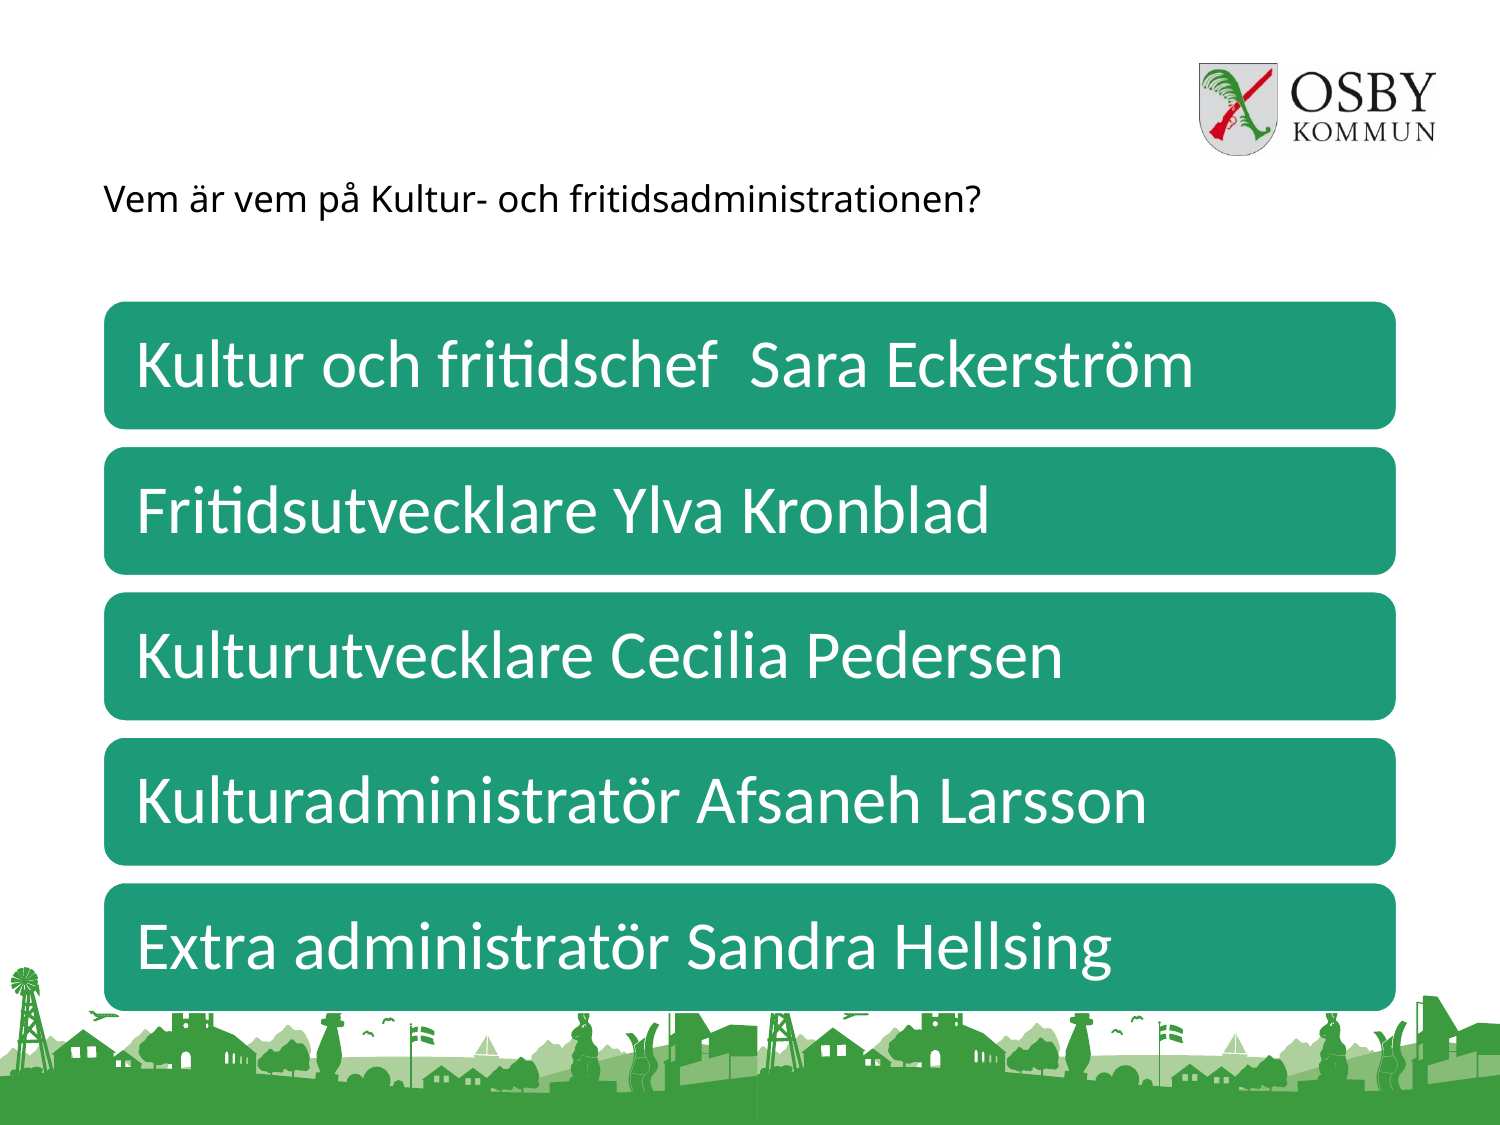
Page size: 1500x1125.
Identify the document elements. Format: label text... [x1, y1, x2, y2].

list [103, 299, 1397, 1014]
picture [1199, 63, 1436, 156]
title Vem är vem på Kultur- och fritidsadministrationen? [88, 172, 1397, 278]
